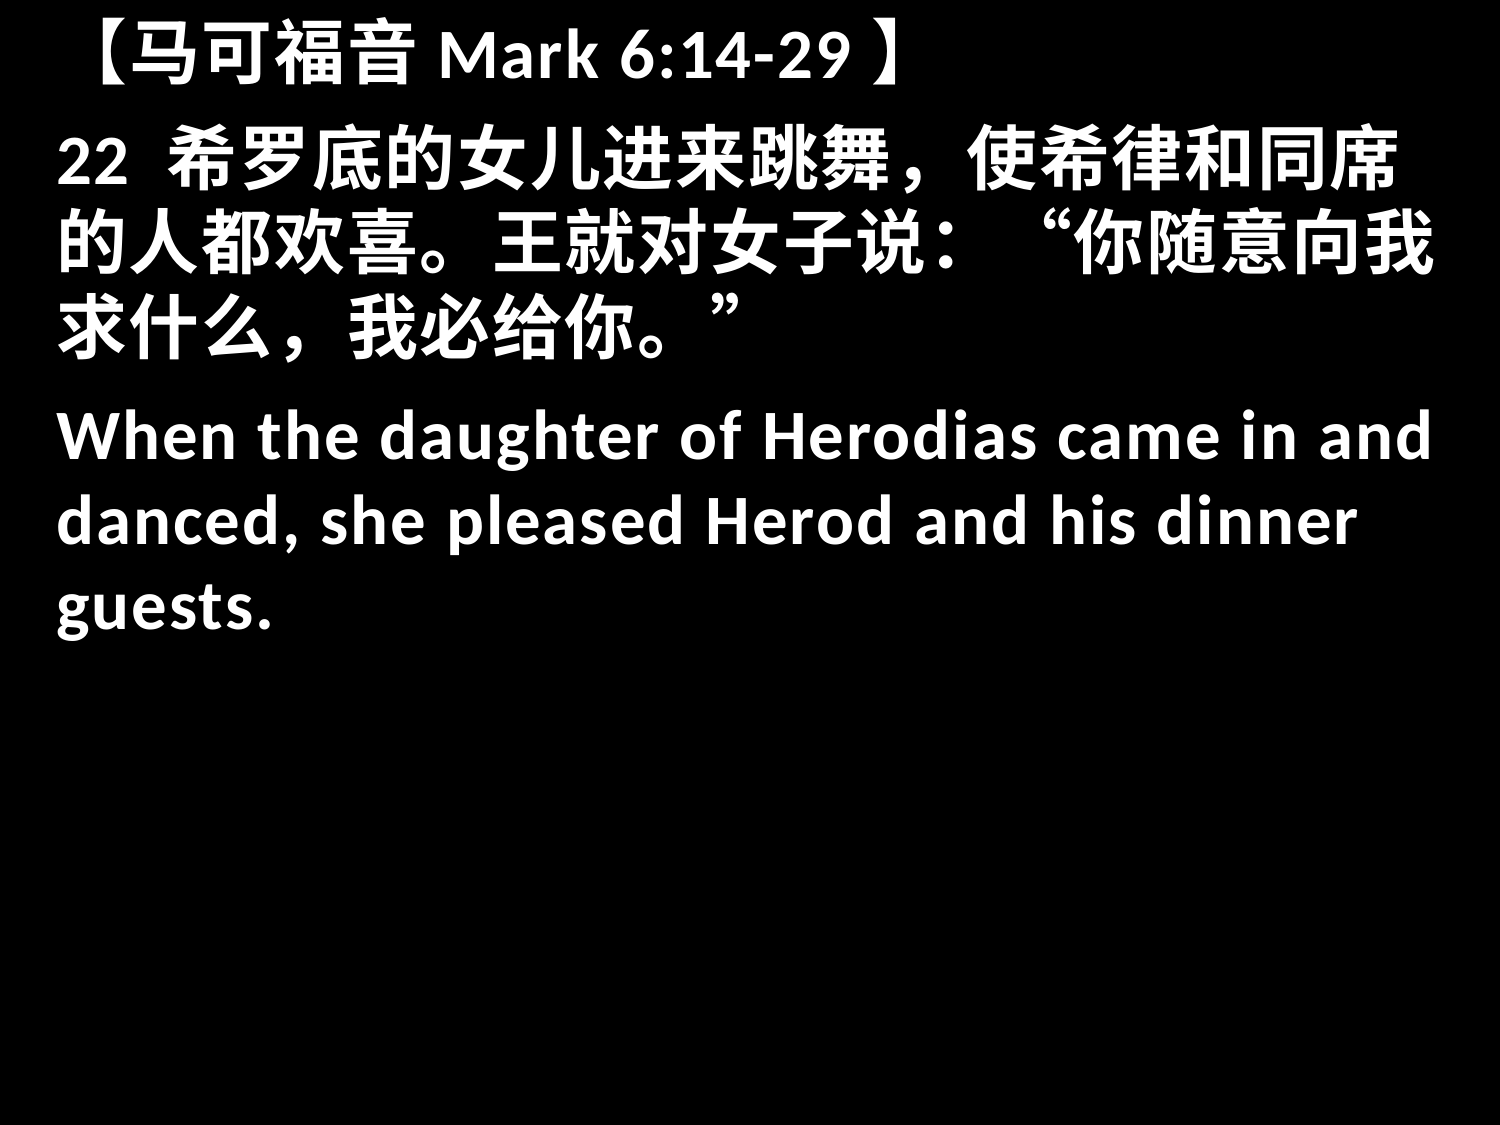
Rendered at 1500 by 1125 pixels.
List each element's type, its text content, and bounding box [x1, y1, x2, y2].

subtitle 【马可福音Mark 6:14-29】 22 希罗底的女儿进来跳舞，使希律和同席的人都欢喜。王就对女子说：“你随意向我求什么，我必给你。” When the daughter of Herodias came in and danced, she pleased Herod and his dinner guests. [41, 0, 1459, 1125]
